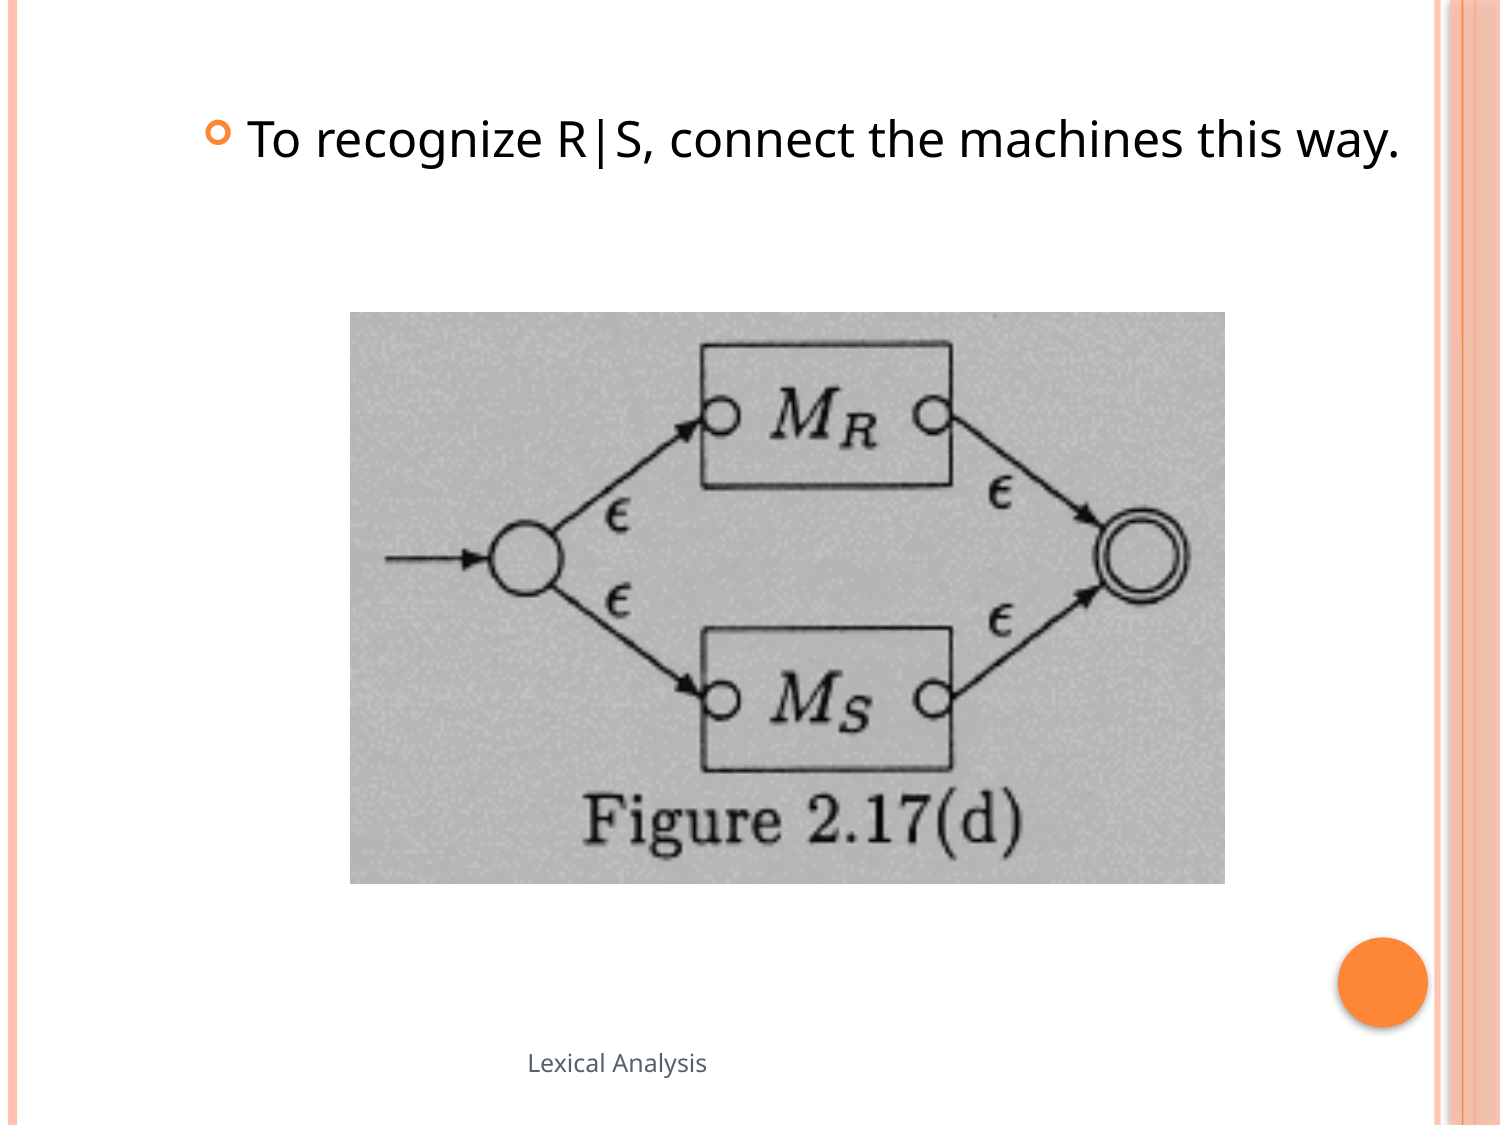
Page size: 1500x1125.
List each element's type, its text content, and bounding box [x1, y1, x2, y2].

slide_number 98 [1074, 1024, 1425, 1100]
list To recognize R|S, connect the machines this way. [187, 99, 1463, 1000]
picture [349, 311, 1226, 885]
footer Lexical Analysis [512, 1025, 988, 1100]
